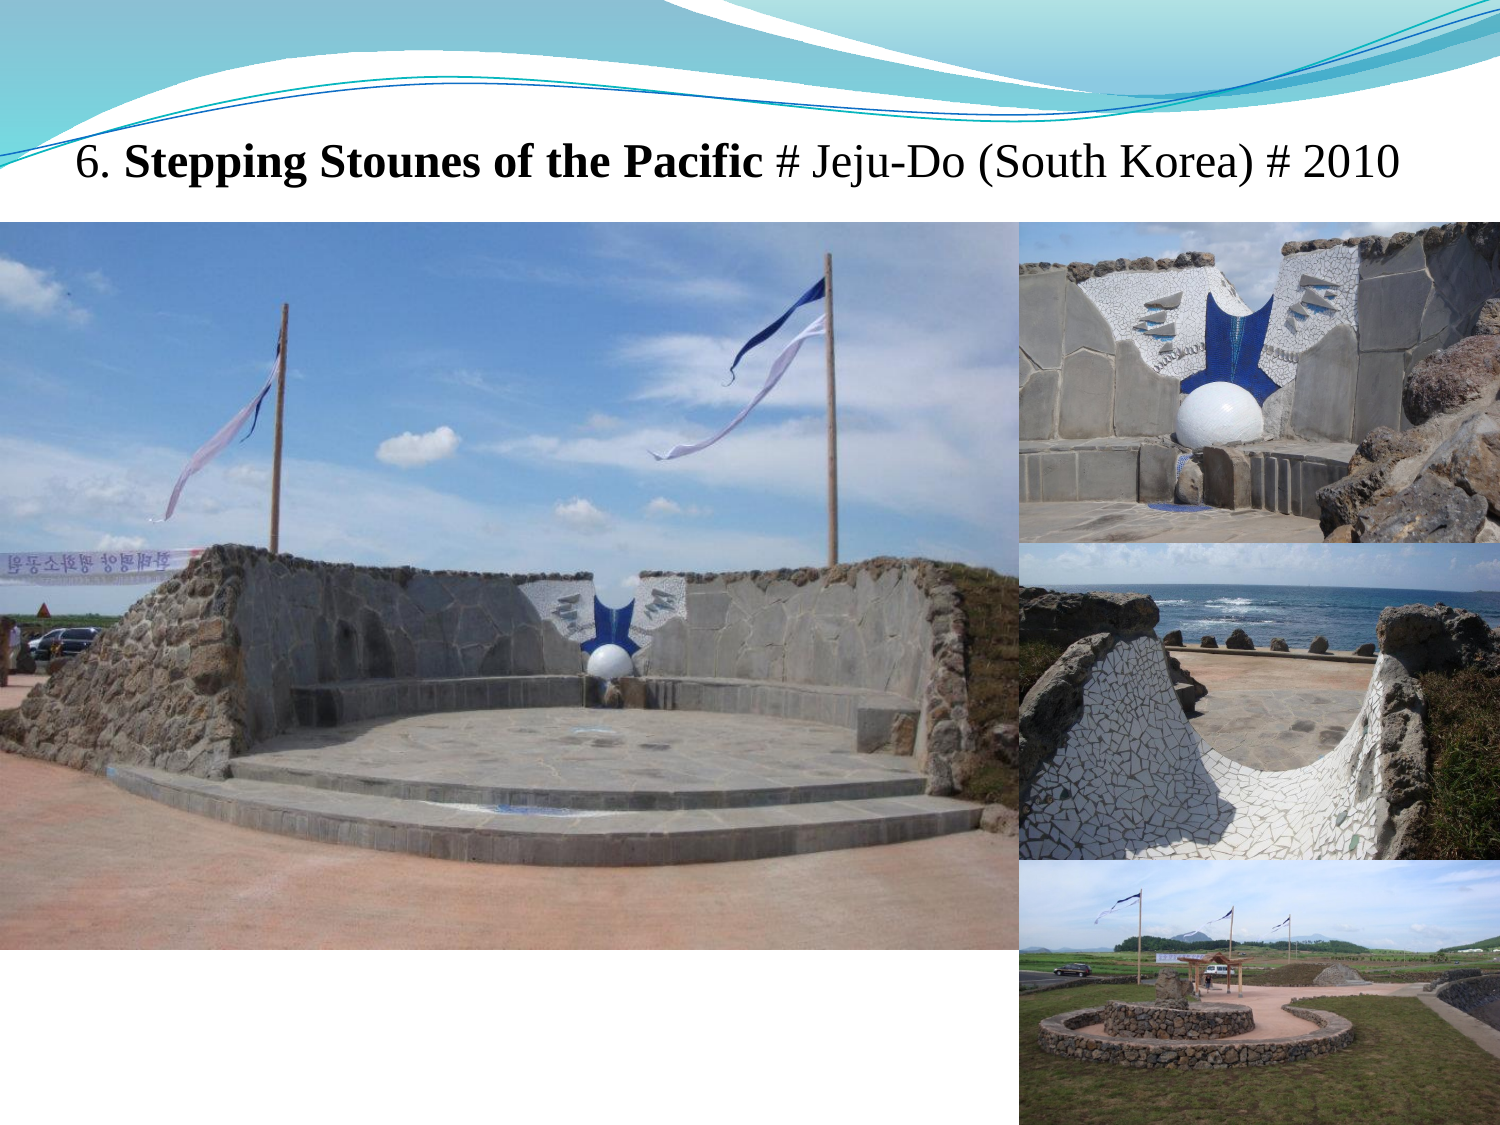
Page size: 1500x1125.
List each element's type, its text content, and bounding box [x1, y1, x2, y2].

picture [1019, 222, 1500, 1125]
title 6. Stepping Stounes of the Pacific # Jeju-Do (South Korea) # 2010 [75, 115, 1425, 188]
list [0, 222, 1018, 950]
